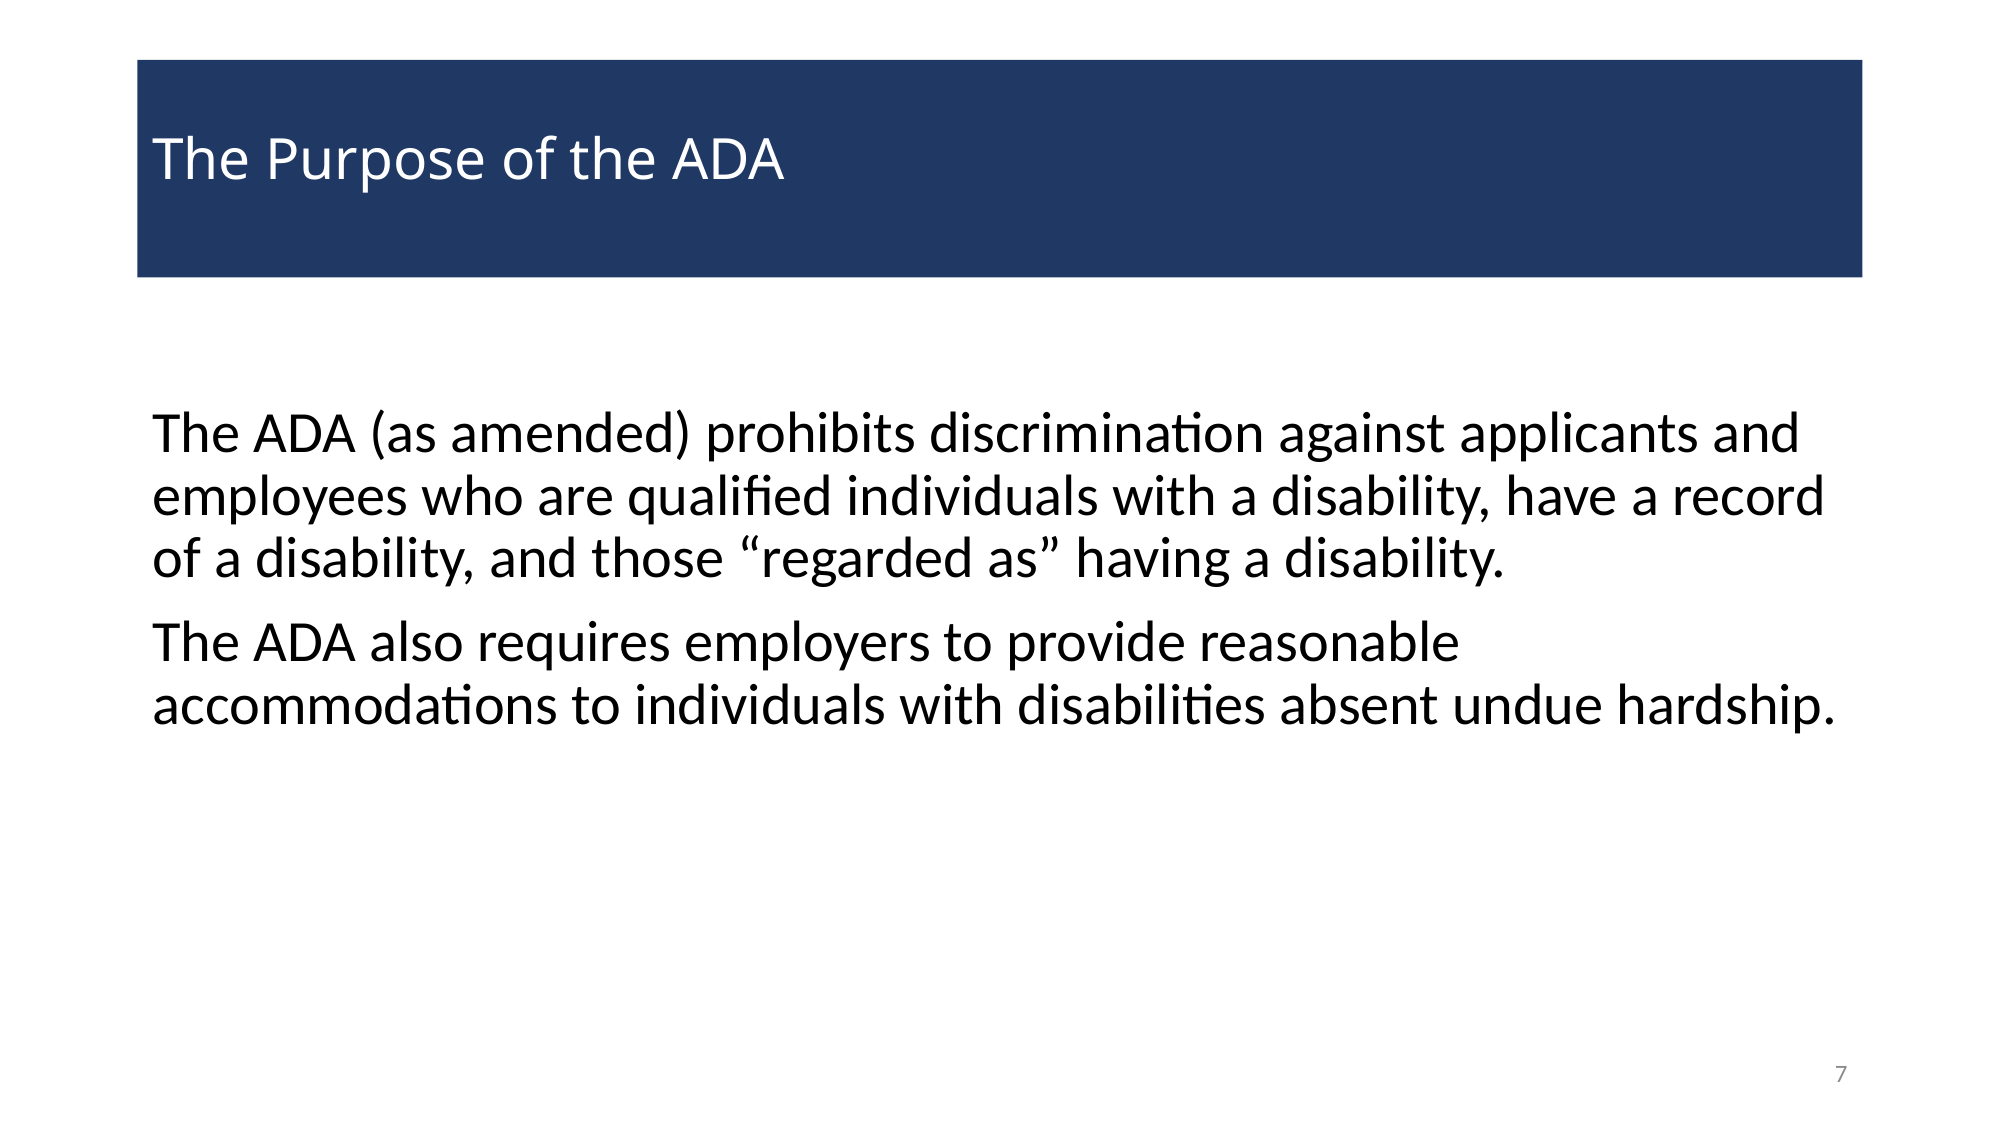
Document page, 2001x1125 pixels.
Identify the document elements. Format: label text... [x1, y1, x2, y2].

slide_number 7 [1412, 1042, 1863, 1103]
title The Purpose of the ADA [137, 59, 1863, 278]
list The ADA (as amended) prohibits discrimination against applicants and employees who are qualified individuals with a disability, have a record of a disability, and those “regarded as” having a disability. The ADA also requires employers to provide reasonable accommodations to individuals with disabilities absent undue hardship. [137, 394, 1863, 1006]
